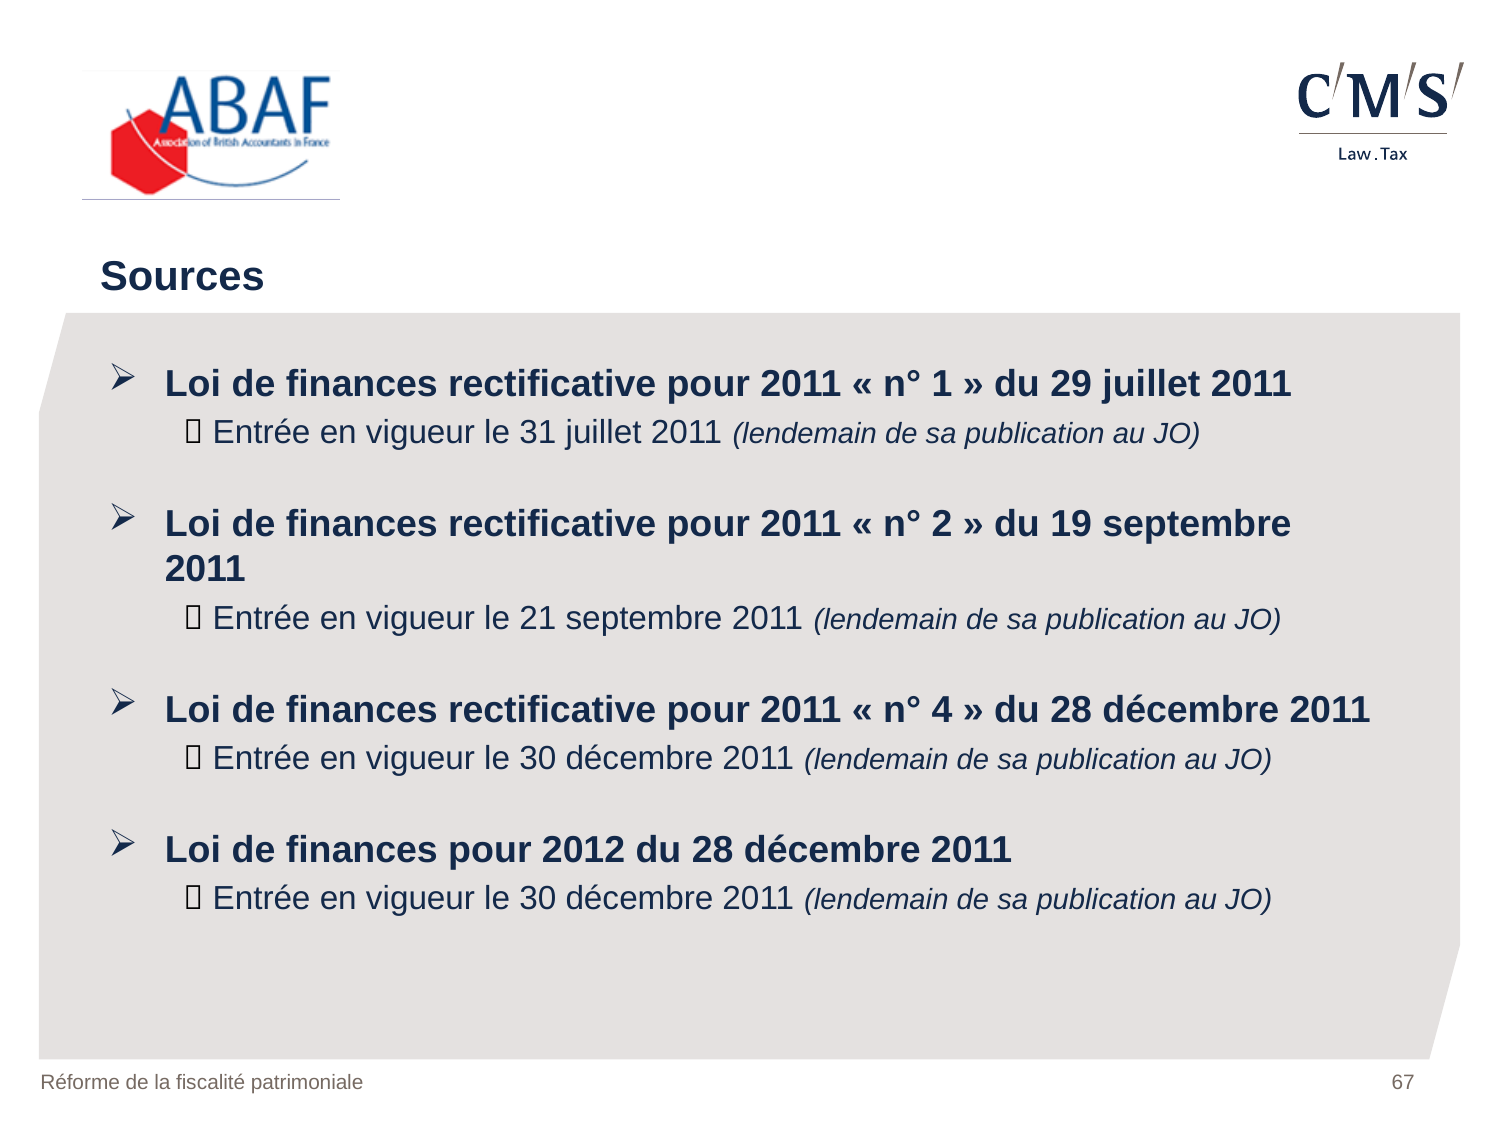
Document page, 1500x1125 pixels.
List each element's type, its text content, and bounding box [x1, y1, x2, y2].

list Sources [84, 240, 1430, 313]
picture [82, 70, 340, 200]
footer Réforme de la fiscalité patrimoniale [25, 1061, 1298, 1125]
slide_number 67 [1335, 1061, 1430, 1125]
text_box Loi de finances rectificative pour 2011 « n° 1 » du 29 juillet 2011  Entrée en vigueur le 31 juillet 2011 (lendemain de sa publication au JO) Loi de finances rectificative pour 2011 « n° 2 » du 19 septembre 2011  Entrée en vigueur le 21 septembre 2011 (lendemain de sa publication au JO) Loi de finances rectificative pour 2011 « n° 4 » du 28 décembre 2011  Entrée en vigueur le 30 décembre 2011 (lendemain de sa publication au JO) Loi de finances pour 2012 du 28 décembre 2011  Entrée en vigueur le 30 décembre 2011 (lendemain de sa publication au JO) [93, 351, 1391, 1100]
